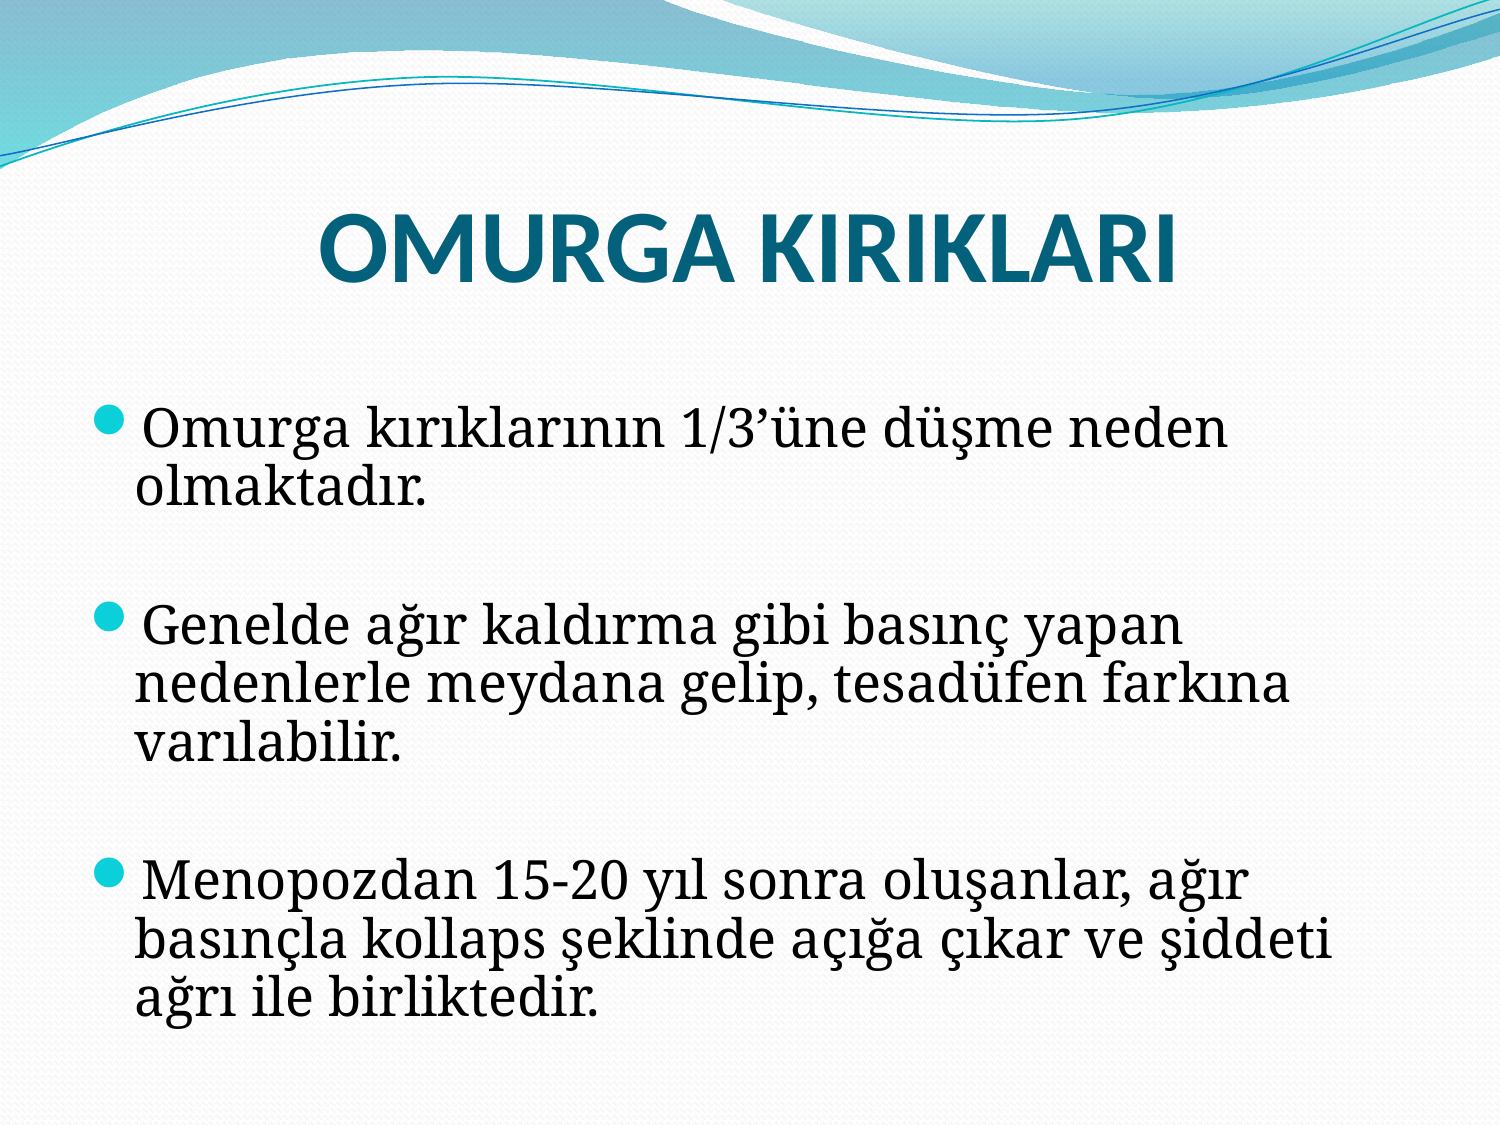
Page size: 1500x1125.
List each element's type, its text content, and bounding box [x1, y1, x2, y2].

list Omurga kırıklarının 1/3’üne düşme neden olmaktadır. Genelde ağır kaldırma gibi basınç yapan nedenlerle meydana gelip, tesadüfen farkına varılabilir. Menopozdan 15-20 yıl sonra oluşanlar, ağır basınçla kollaps şeklinde açığa çıkar ve şiddeti ağrı ile birliktedir. [75, 317, 1425, 1038]
title OMURGA KIRIKLARI [75, 115, 1425, 303]
